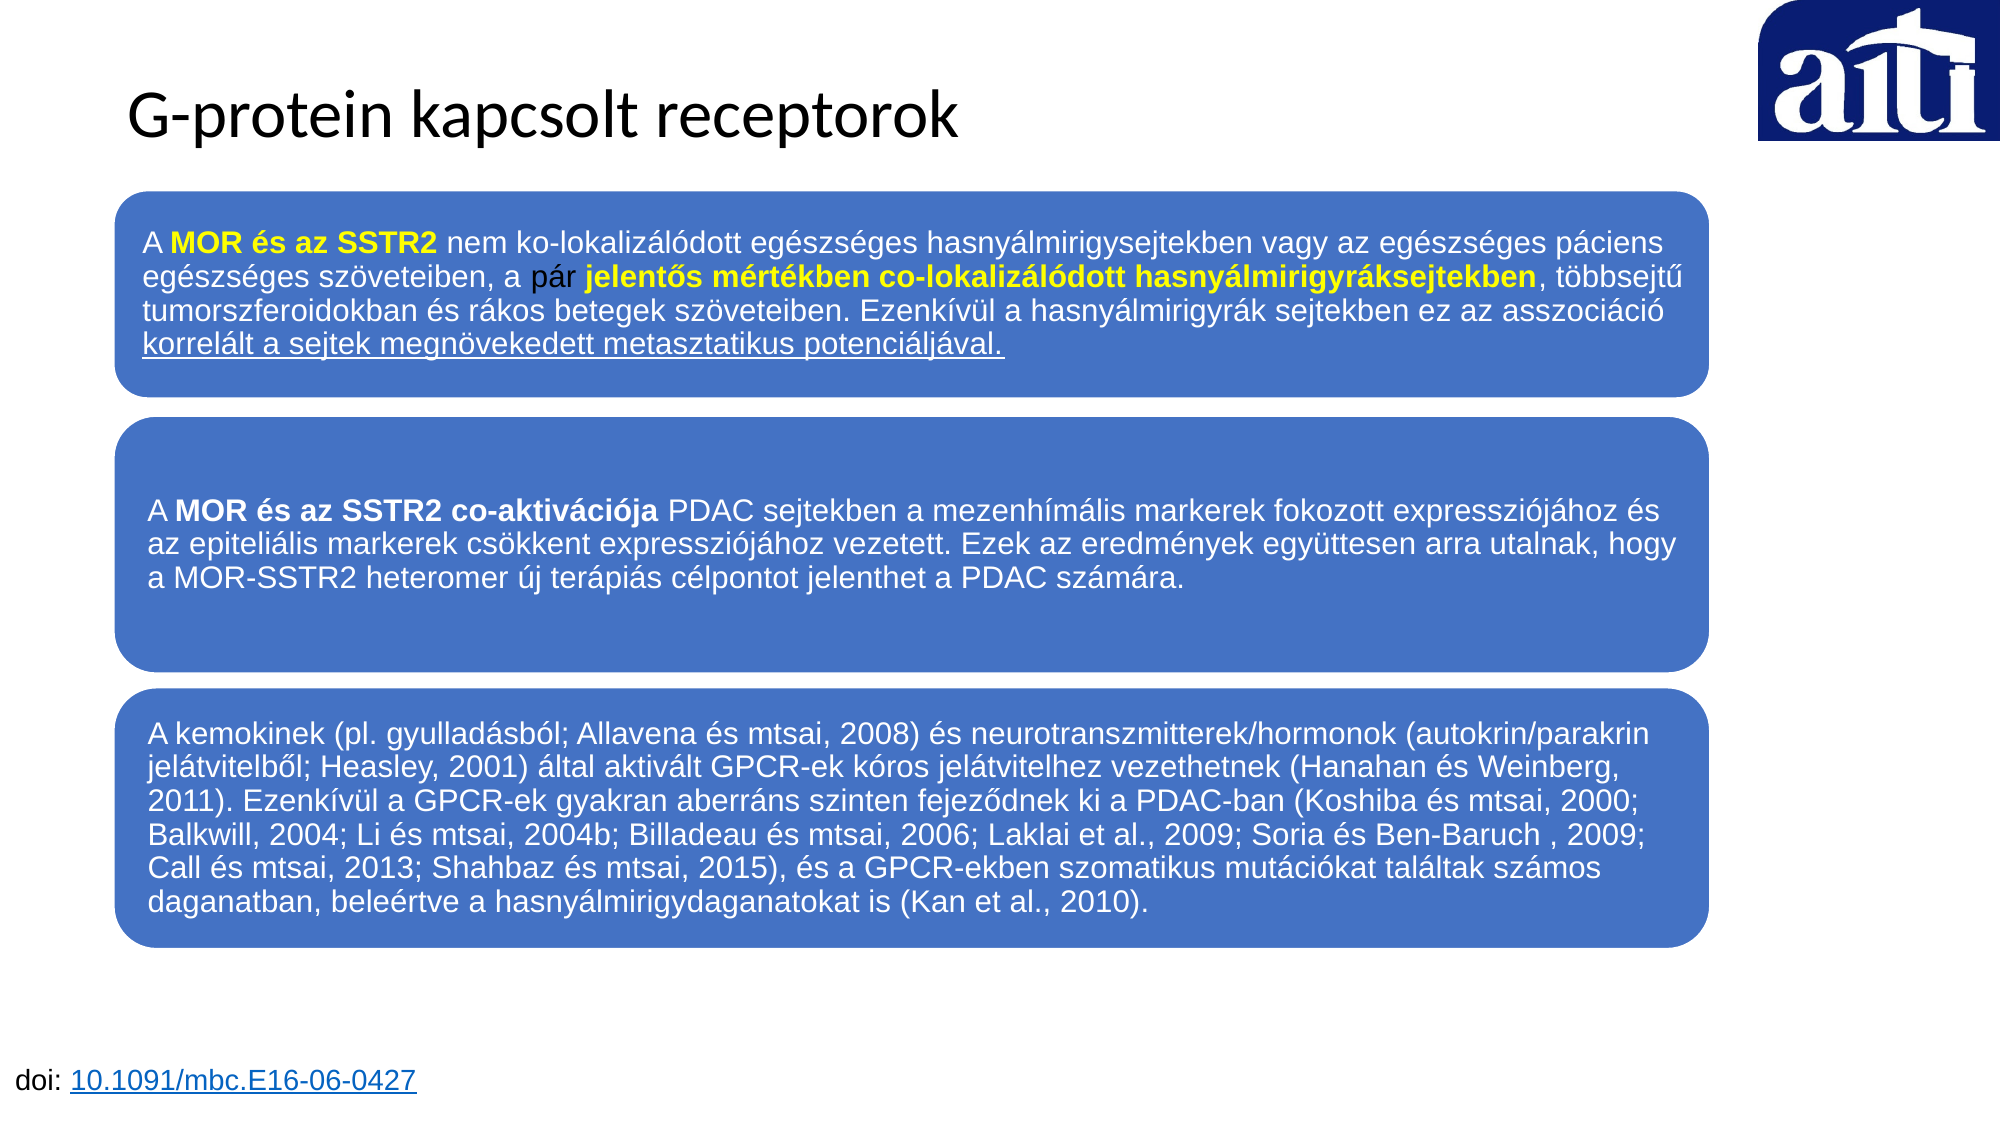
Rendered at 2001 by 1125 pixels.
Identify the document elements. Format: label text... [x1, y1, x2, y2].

text_box doi: 10.1091/mbc.E16-06-0427 [0, 1053, 1000, 1104]
title G-protein kapcsolt receptorok [112, 70, 1775, 160]
picture [1758, 0, 2000, 142]
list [112, 189, 1712, 951]
